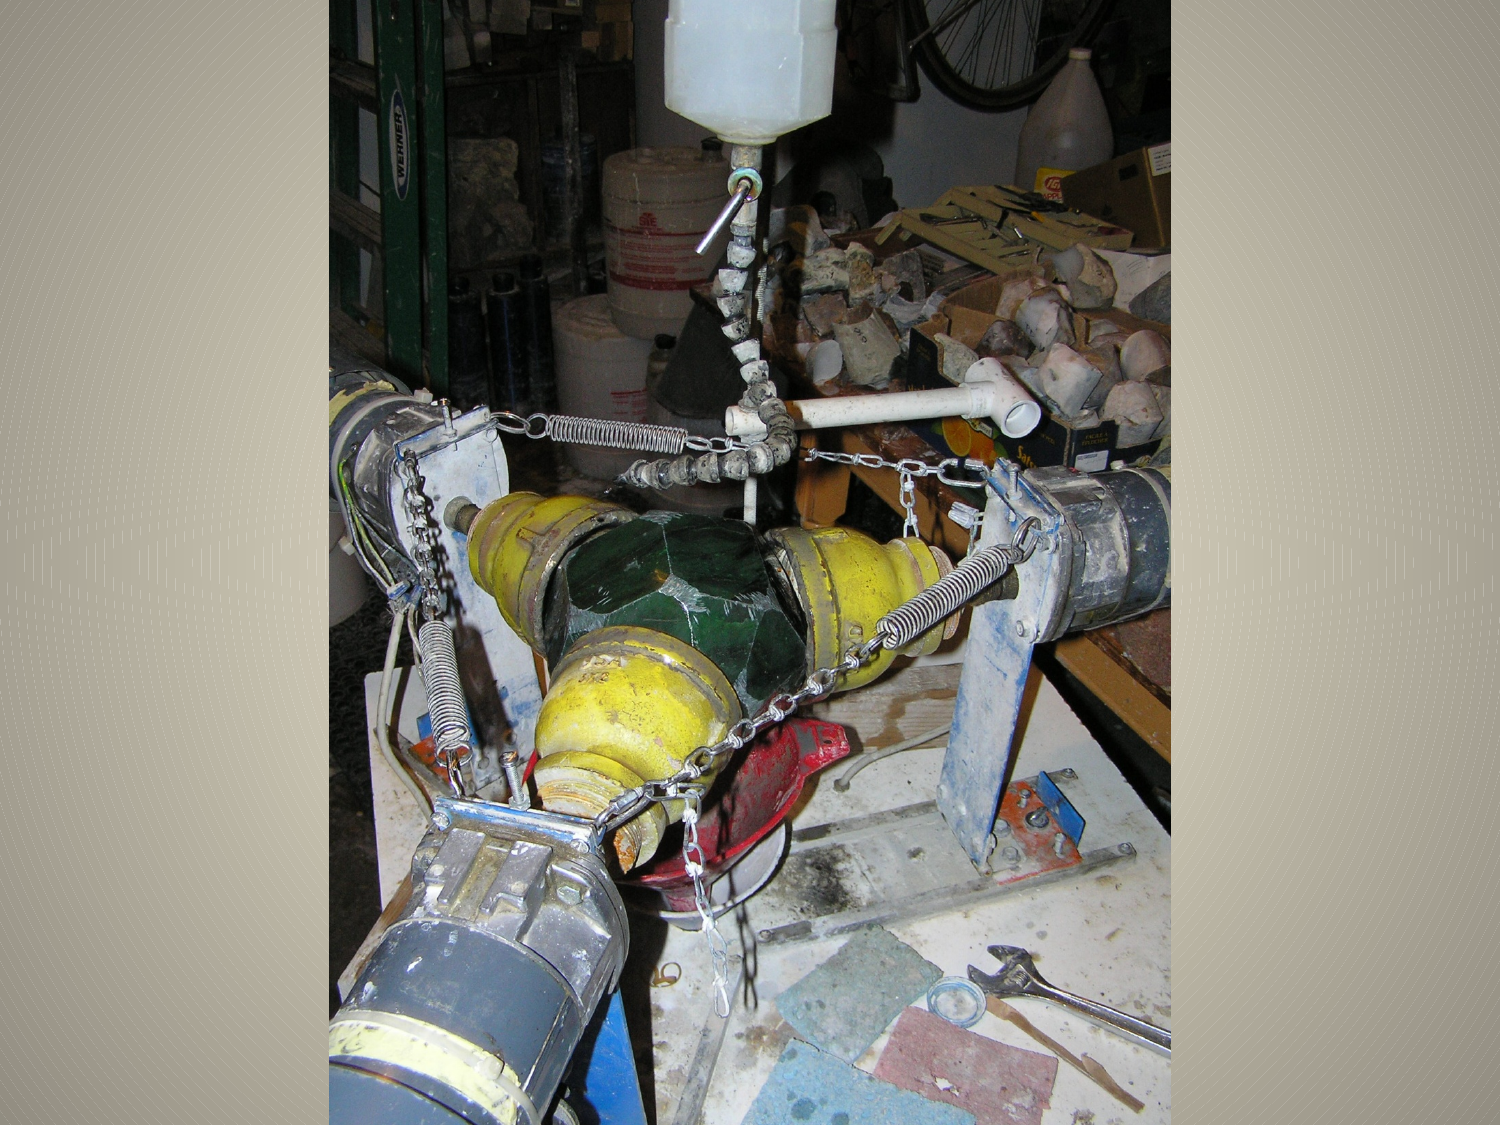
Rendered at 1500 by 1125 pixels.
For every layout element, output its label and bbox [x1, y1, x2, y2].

picture [328, 0, 1172, 1125]
